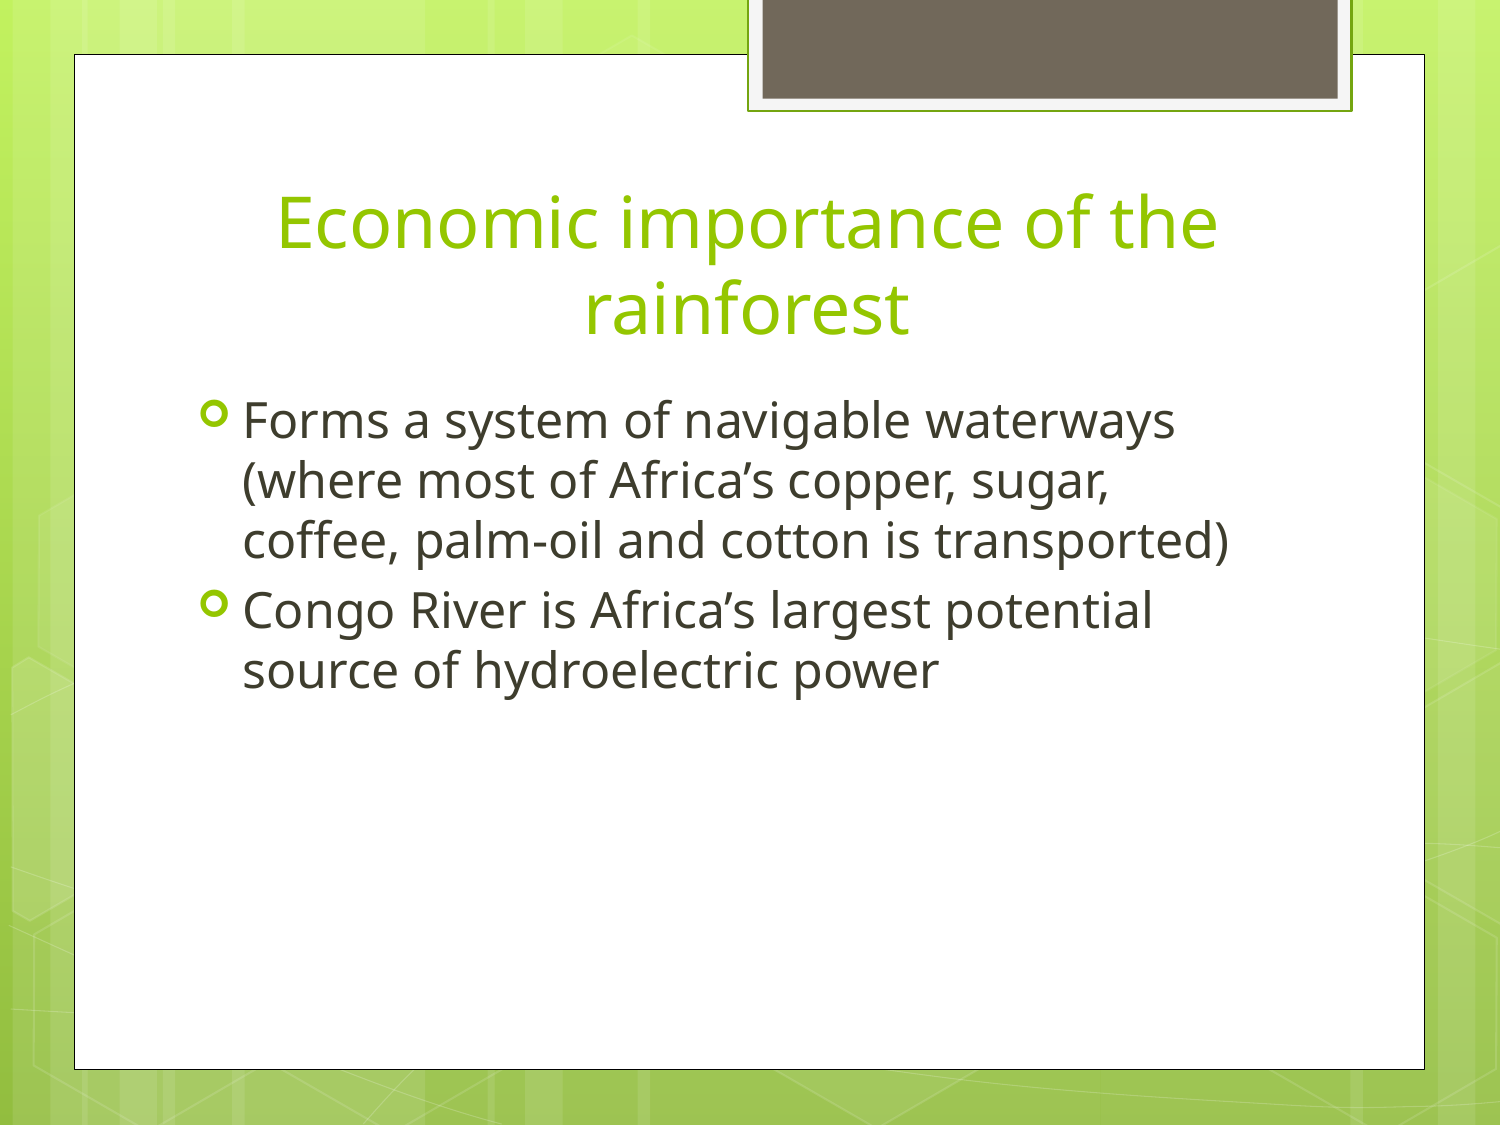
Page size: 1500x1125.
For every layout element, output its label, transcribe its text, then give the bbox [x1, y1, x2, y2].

title Economic importance of the rainforest [171, 168, 1324, 357]
list Forms a system of navigable waterways (where most of Africa’s copper, sugar, coffee, palm-oil and cotton is transported) Congo River is Africa’s largest potential source of hydroelectric power [171, 381, 1283, 957]
